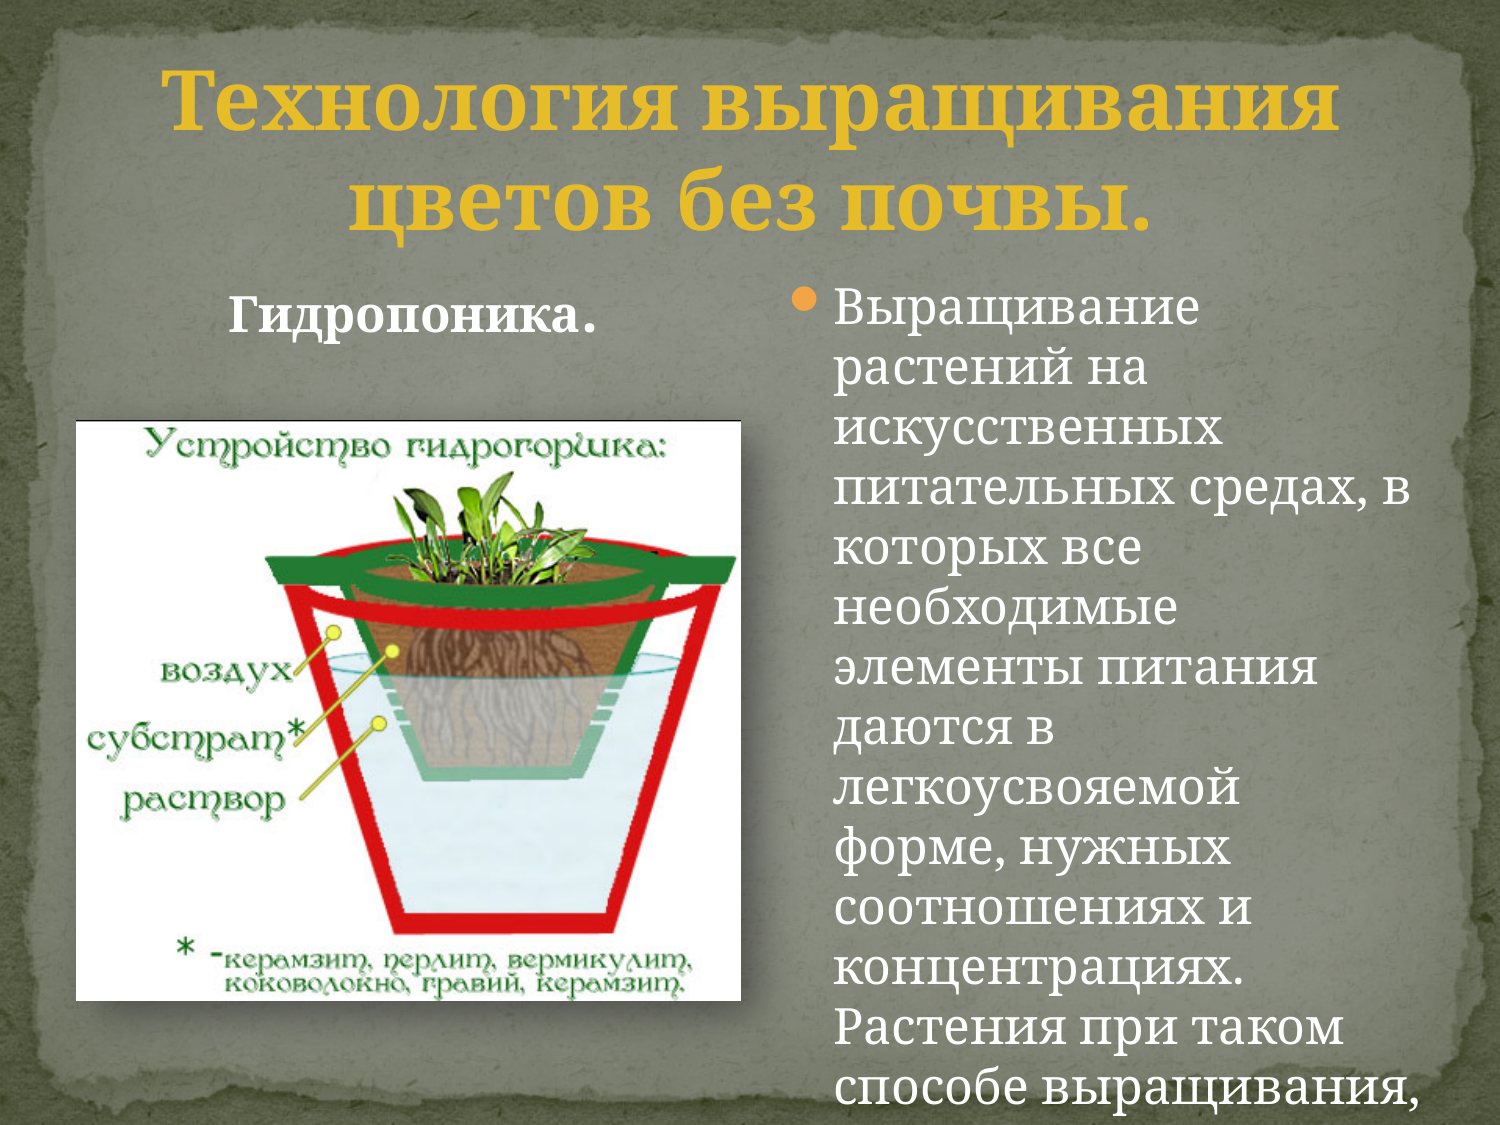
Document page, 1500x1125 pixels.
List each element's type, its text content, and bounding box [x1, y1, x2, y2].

text_box Гидропоника. [123, 267, 703, 352]
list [79, 423, 739, 999]
list Выращивание растений на искусственных питательных средах, в которых все необходимые элементы питания даются в легкоусвояемой форме, нужных соотношениях и концентрациях. Растения при таком способе выращивания, помещают в гидрогоршки. [773, 267, 1440, 1018]
title Технология выращивания цветов без почвы. [76, 54, 1427, 255]
